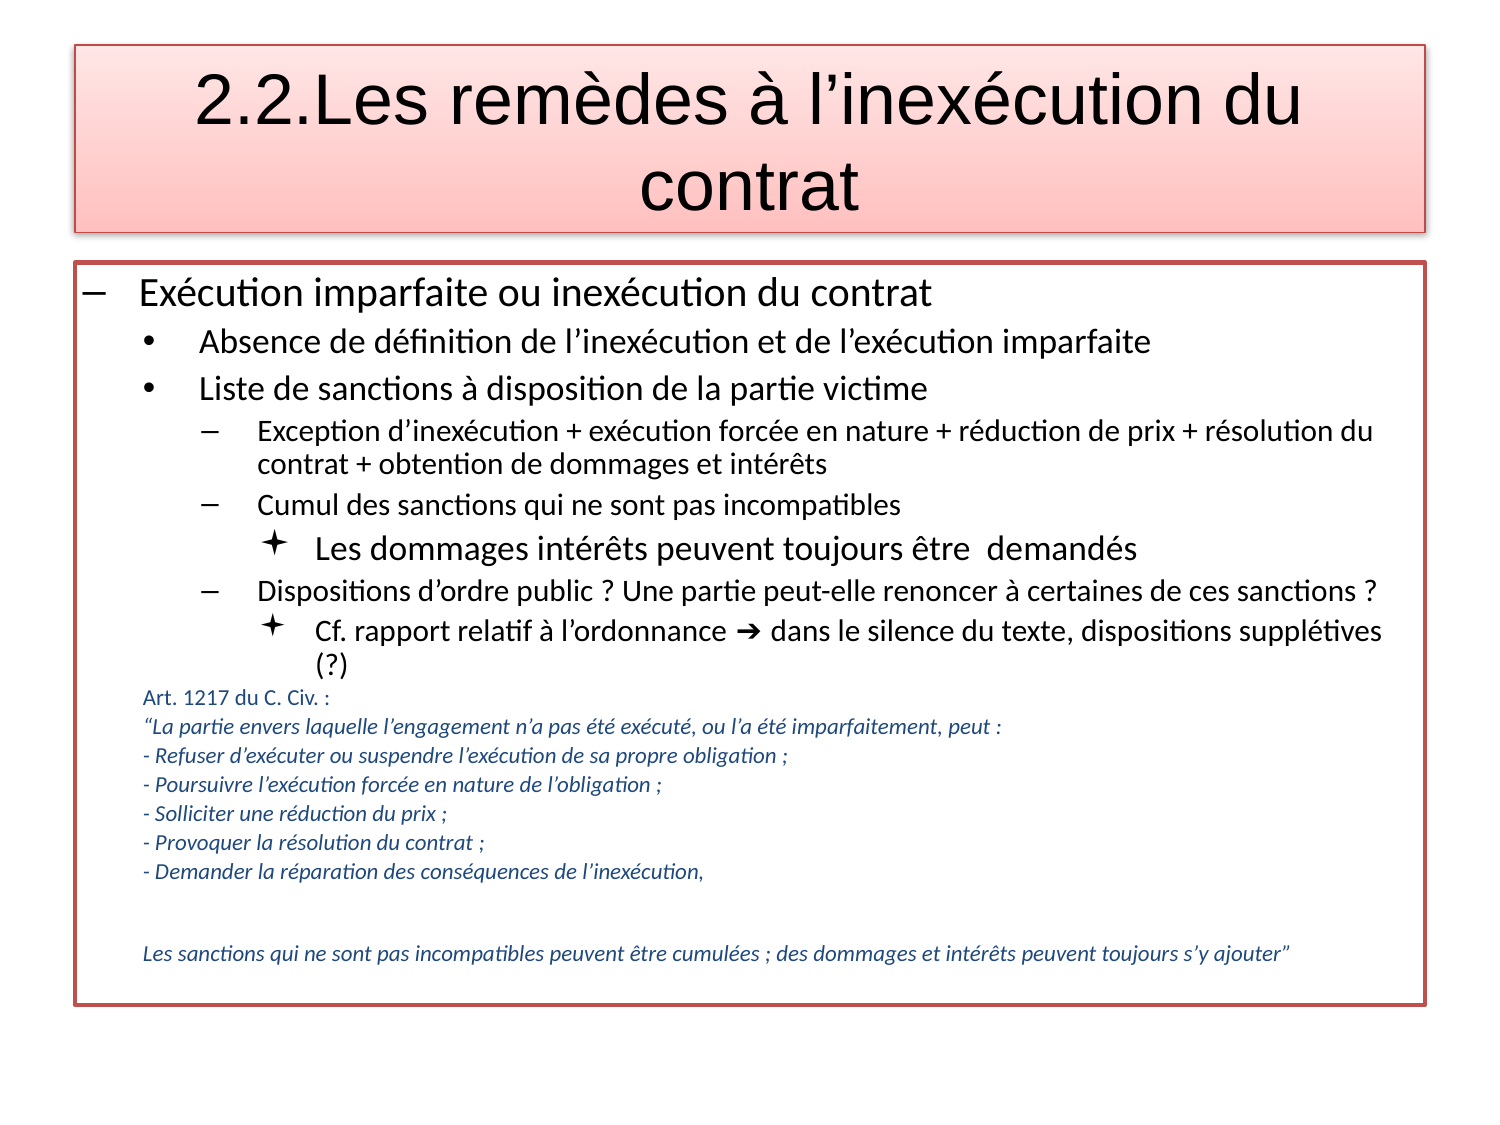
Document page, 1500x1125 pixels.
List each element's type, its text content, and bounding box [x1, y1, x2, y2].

title 2.2.Les remèdes à l’inexécution du contrat [74, 44, 1426, 234]
list Exécution imparfaite ou inexécution du contrat Absence de définition de l’inexécution et de l’exécution imparfaite Liste de sanctions à disposition de la partie victime Exception d’inexécution + exécution forcée en nature + réduction de prix + résolution du contrat + obtention de dommages et intérêts Cumul des sanctions qui ne sont pas incompatibles Les dommages intérêts peuvent toujours être demandés Dispositions d’ordre public ? Une partie peut-elle renoncer à certaines de ces sanctions ? Cf. rapport relatif à l’ordonnance ➔ dans le silence du texte, dispositions supplétives (?) Art. 1217 du C. Civ. : “La partie envers laquelle l’engagement n’a pas été exécuté, ou l’a été imparfaitement, peut : - Refuser d’exécuter ou suspendre l’exécution de sa propre obligation ; - Poursuivre l’exécution forcée en nature de l’obligation ; - Solliciter une réduction du prix ; - Provoquer la résolution du contrat ; - Demander la réparation des conséquences de l’inexécution, Les sanctions qui ne sont pas incompatibles peuvent être cumulées ; des dommages et intérêts peuvent toujours s’y ajouter” [74, 261, 1426, 1006]
